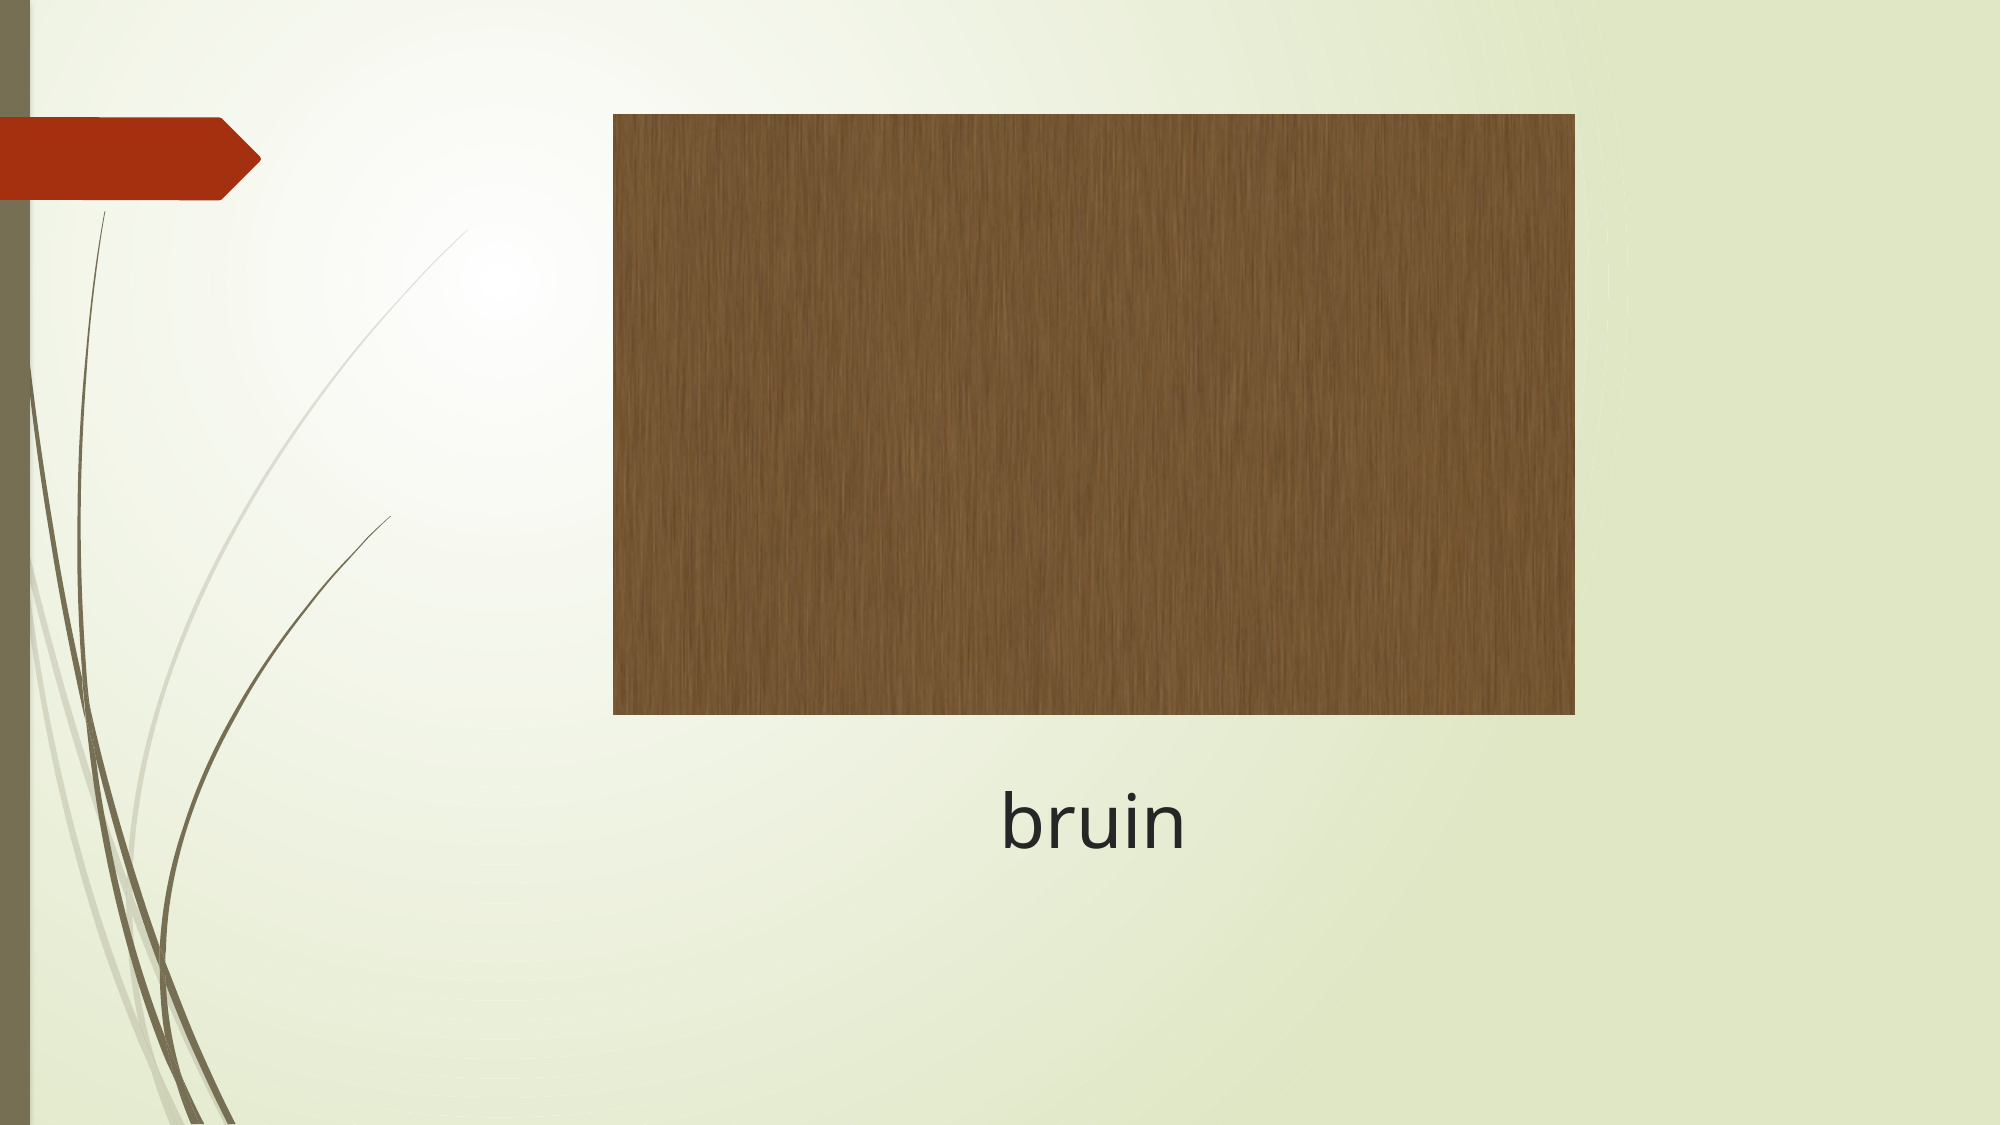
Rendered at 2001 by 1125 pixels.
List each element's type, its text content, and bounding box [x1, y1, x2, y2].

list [612, 113, 1575, 715]
title bruin [362, 766, 1825, 977]
